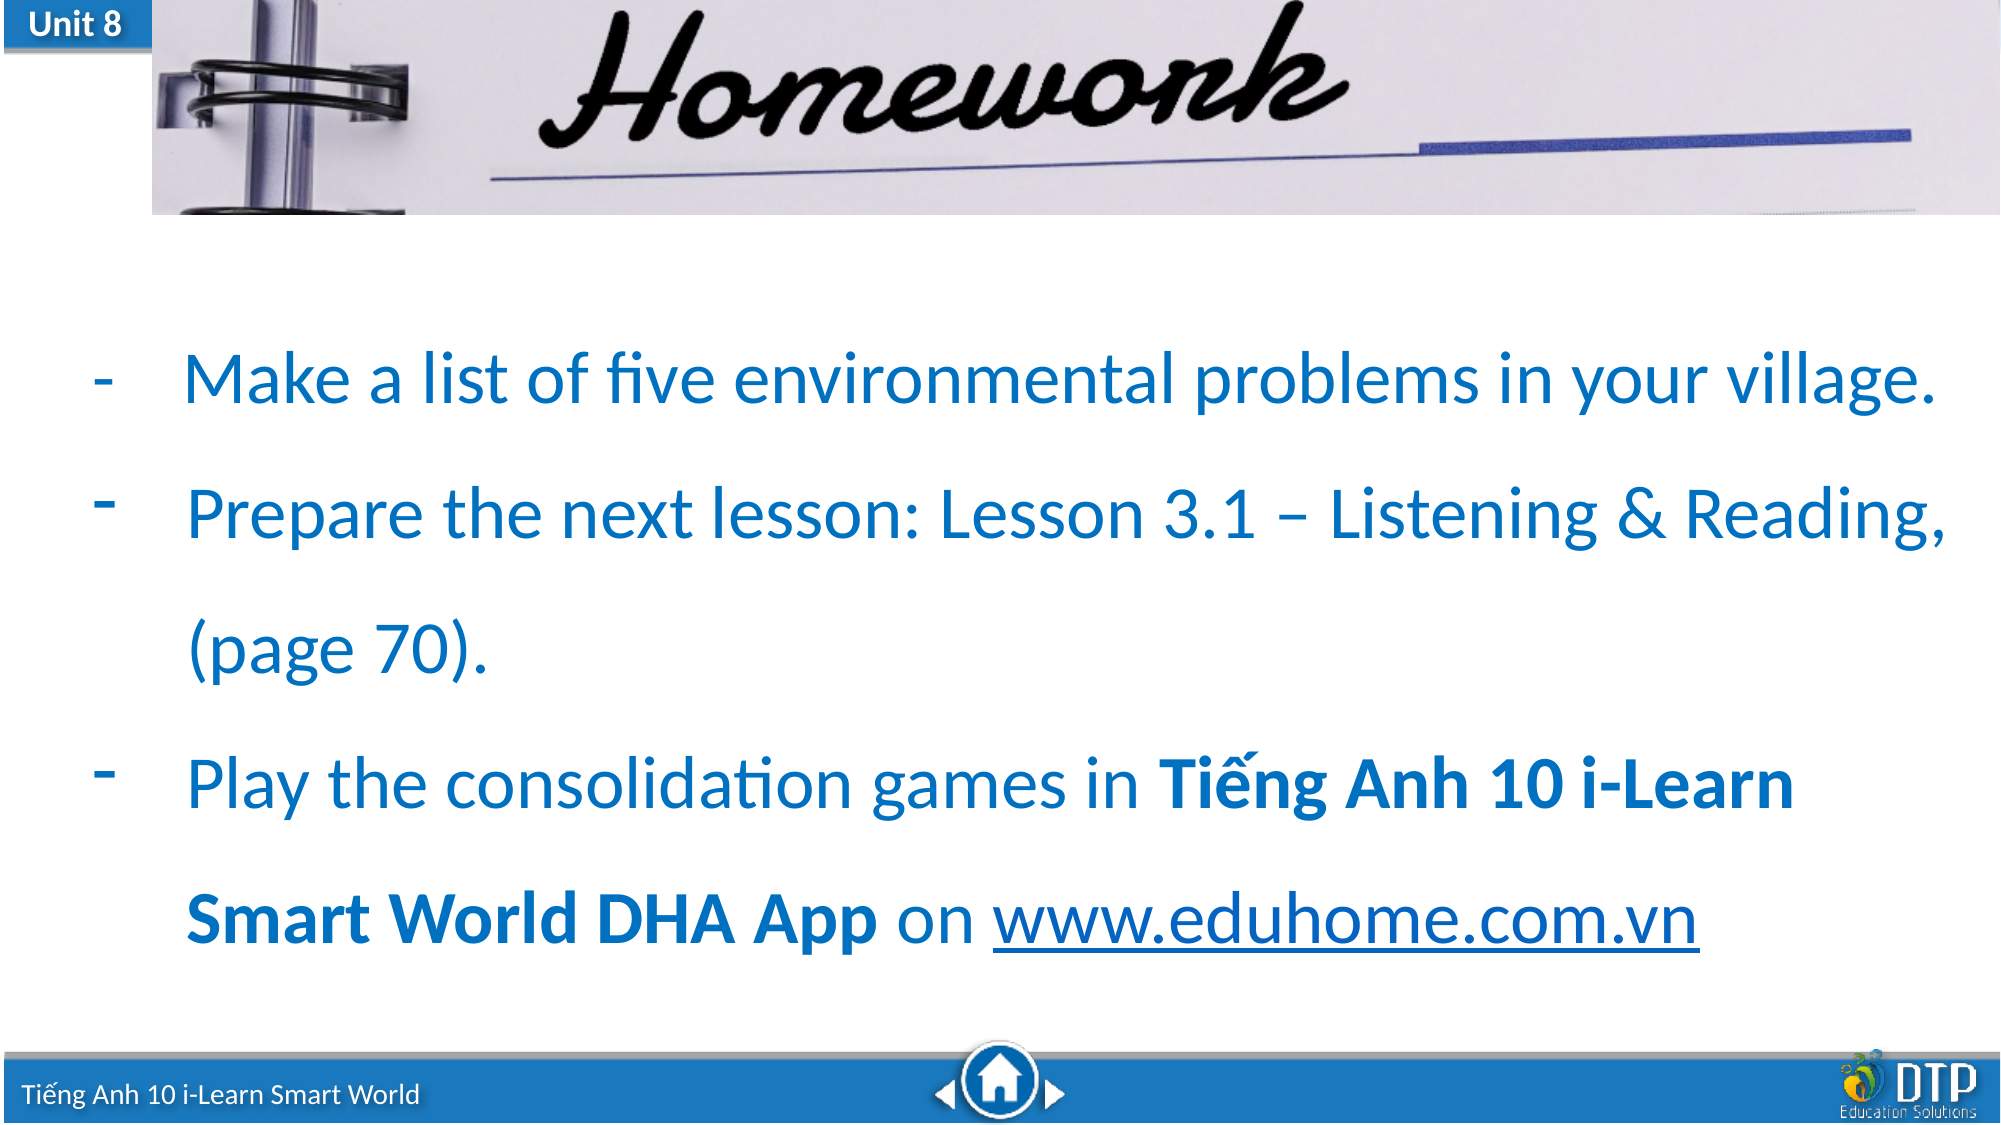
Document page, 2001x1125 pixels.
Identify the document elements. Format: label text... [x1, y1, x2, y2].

picture [4, 0, 2001, 1123]
text_box - Make a list of five environmental problems in your village. Prepare the next lesson: Lesson 3.1 – Listening & Reading, (page 70). Play the consolidation games in Tiếng Anh 10 i-Learn Smart World DHA App on www.eduhome.com.vn [77, 275, 2000, 966]
